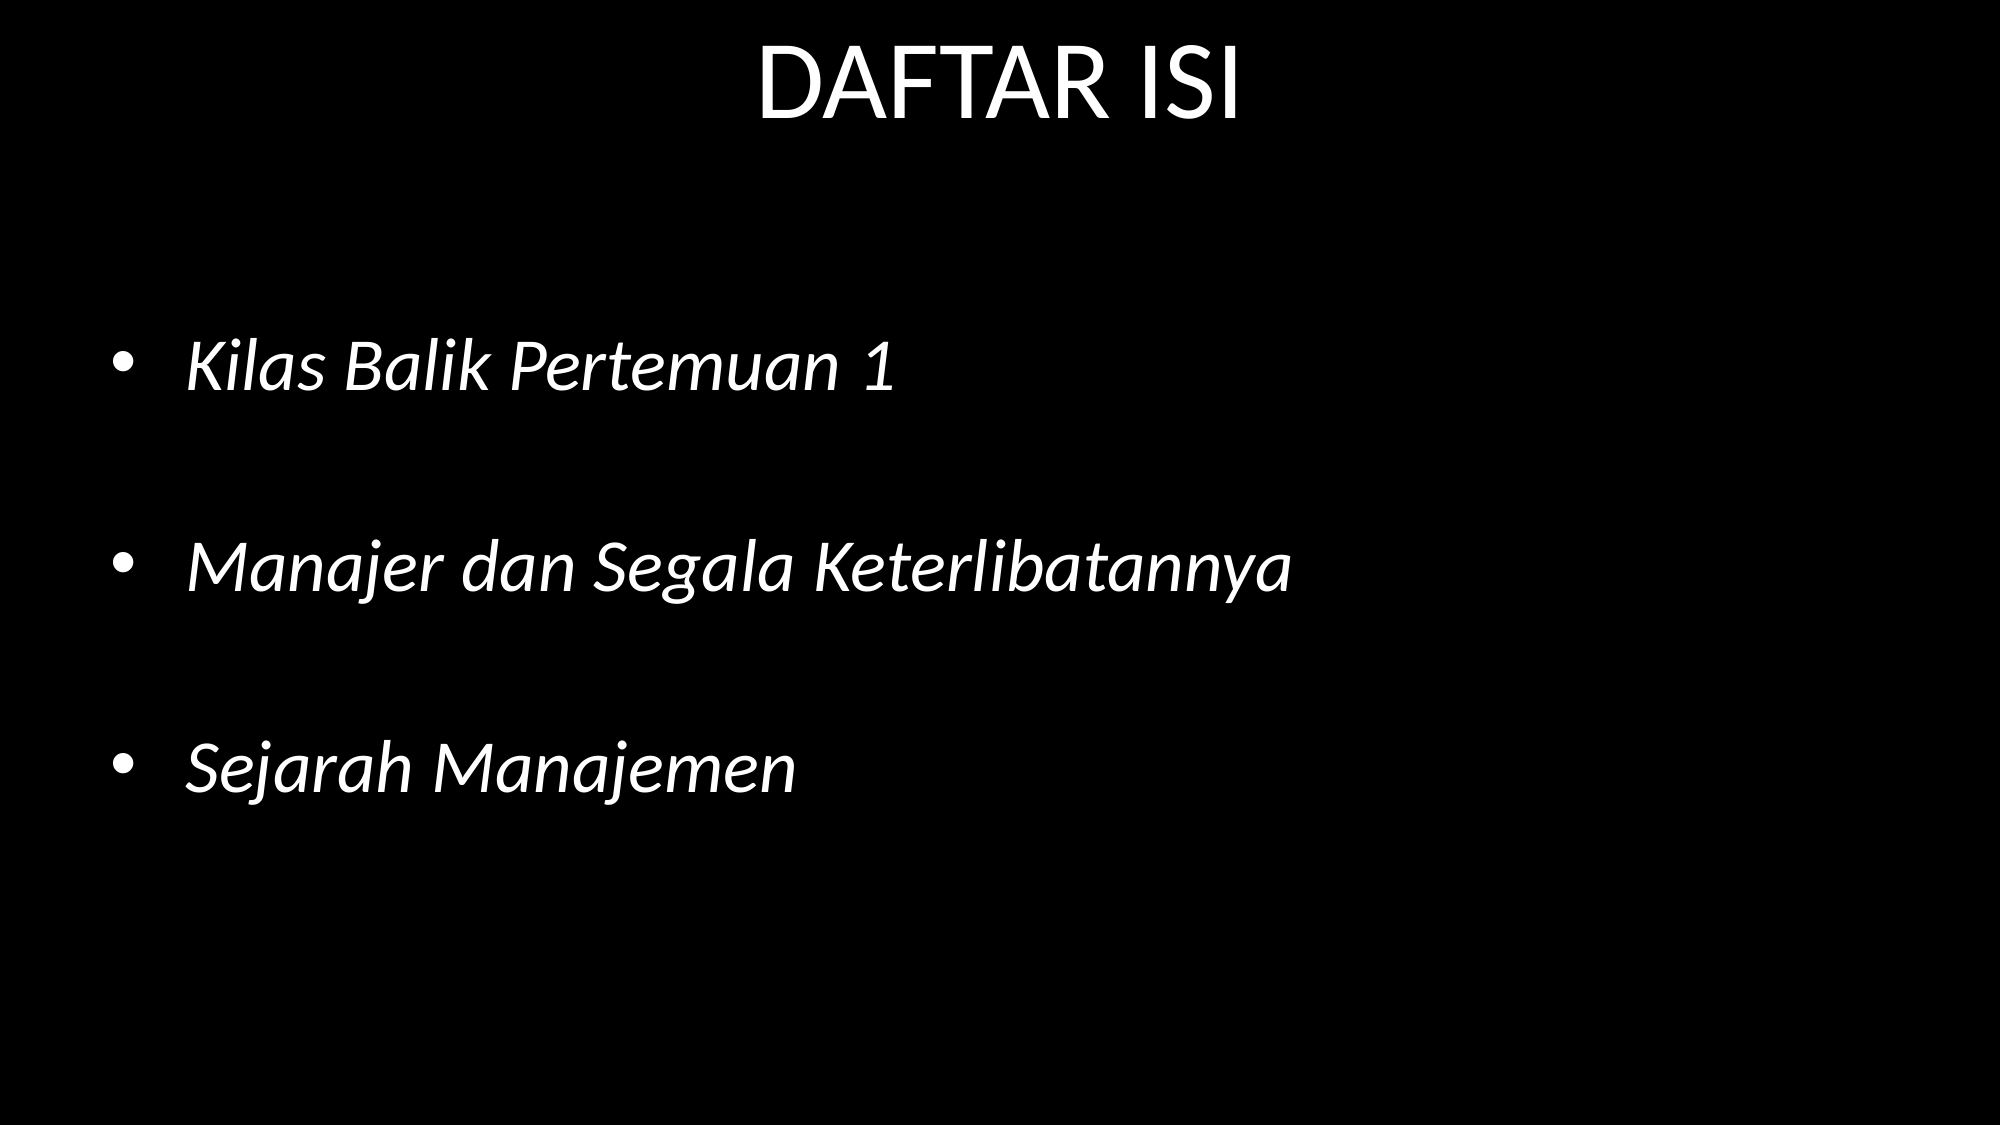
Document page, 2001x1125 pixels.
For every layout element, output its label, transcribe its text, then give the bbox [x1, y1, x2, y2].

title DAFTAR ISI [249, 18, 1750, 150]
subtitle Kilas Balik Pertemuan 1 Manajer dan Segala Keterlibatannya Sejarah Manajemen [93, 218, 1907, 587]
